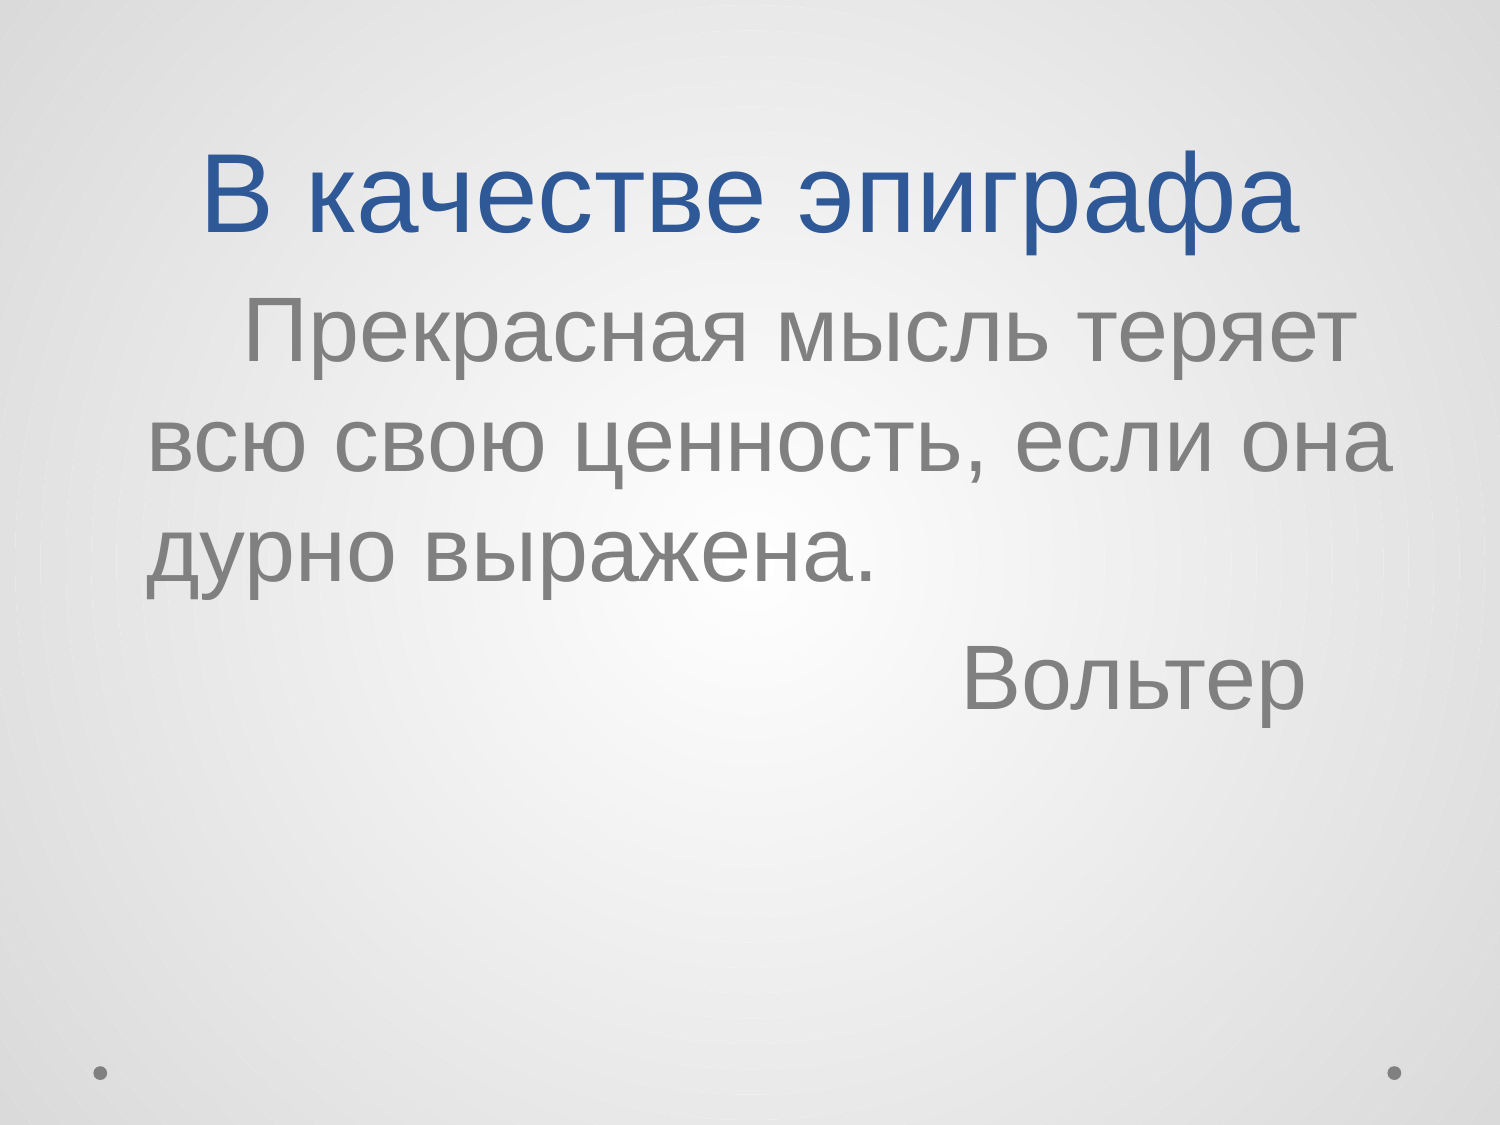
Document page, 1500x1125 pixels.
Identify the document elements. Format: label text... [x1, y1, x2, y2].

title В качестве эпиграфа [75, 0, 1425, 262]
list Прекрасная мысль теряет всю свою ценность, если она дурно выражена. Вольтер [75, 262, 1425, 1005]
